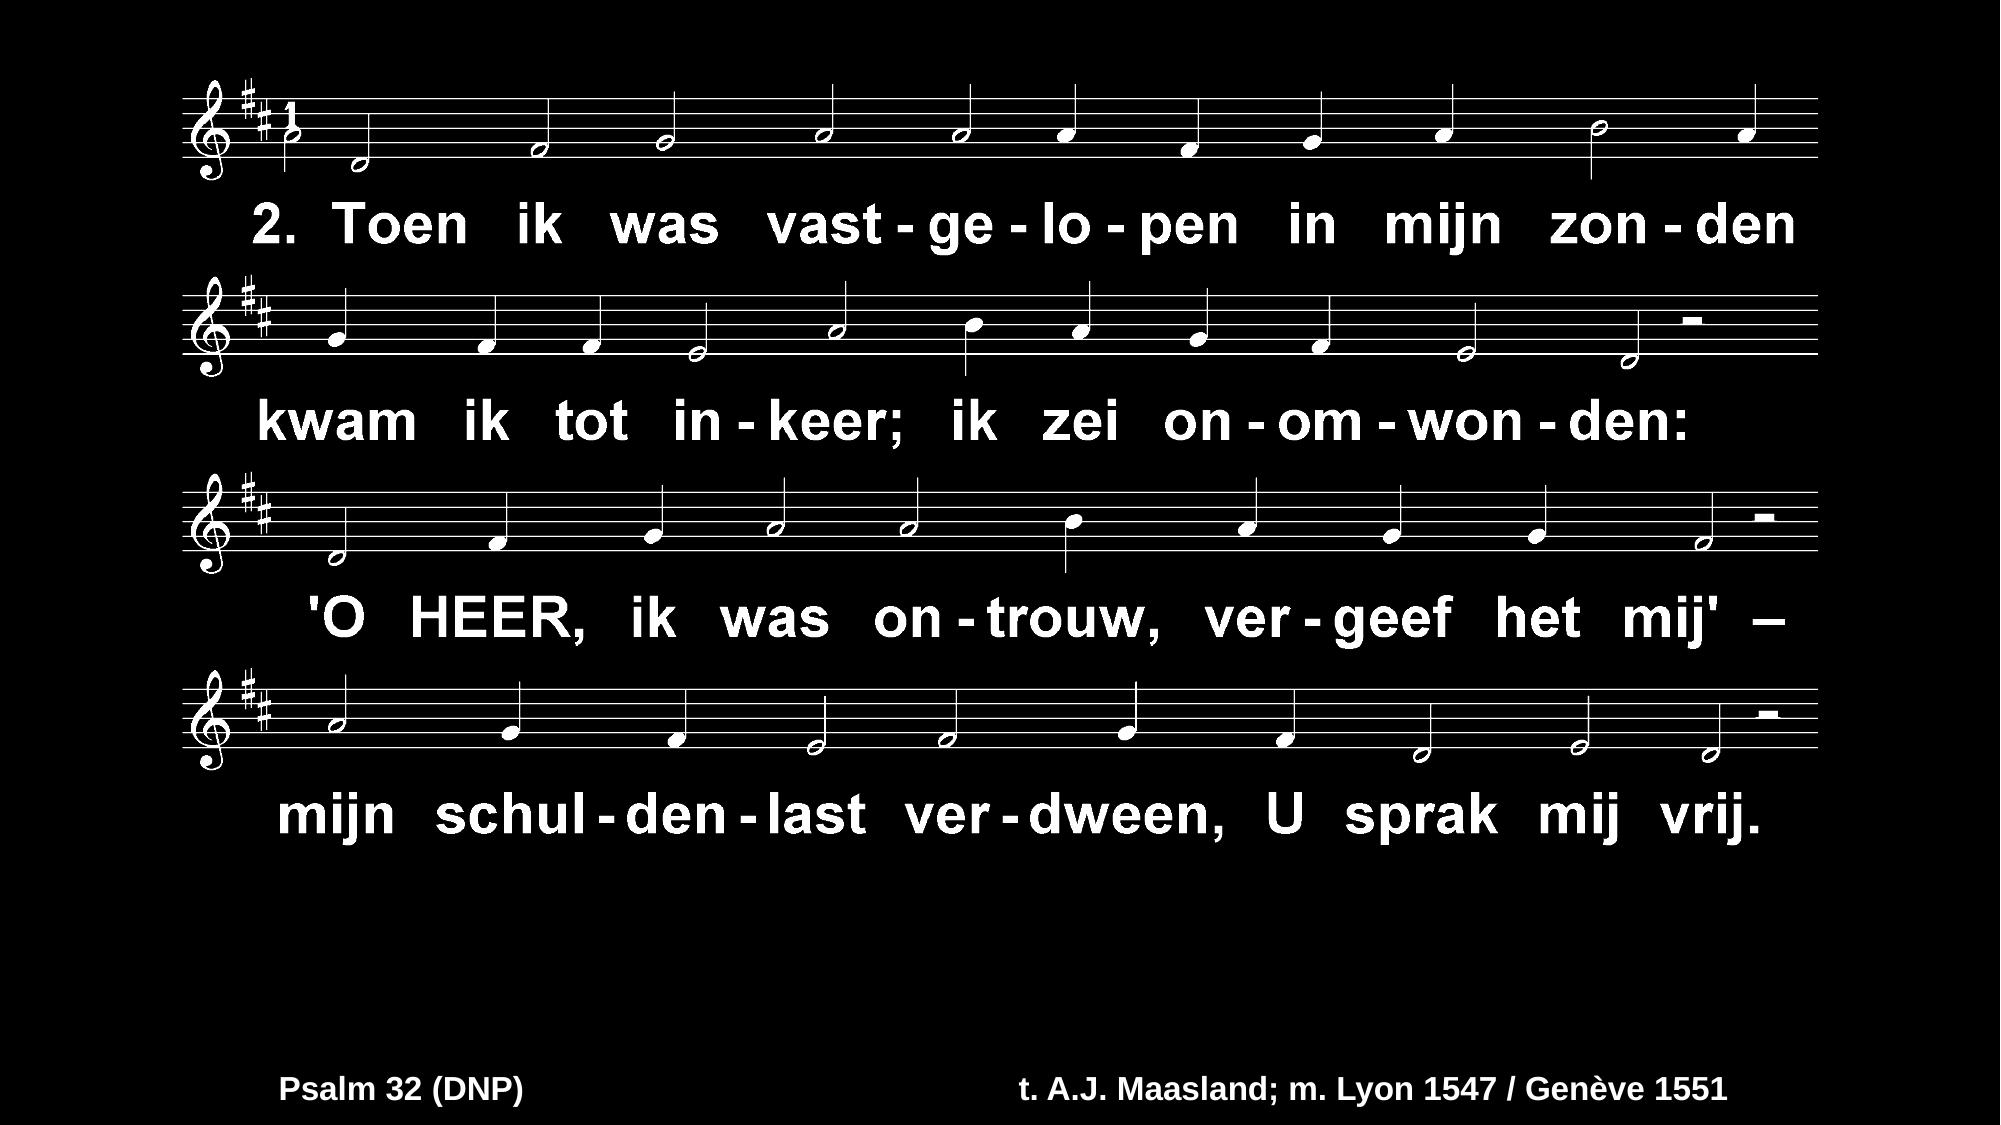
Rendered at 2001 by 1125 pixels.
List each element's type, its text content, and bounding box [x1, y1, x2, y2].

picture [166, 62, 1834, 861]
text_box Psalm 32 (DNP) t. A.J. Maasland; m. Lyon 1547 / Genève 1551 [263, 1059, 1745, 1115]
